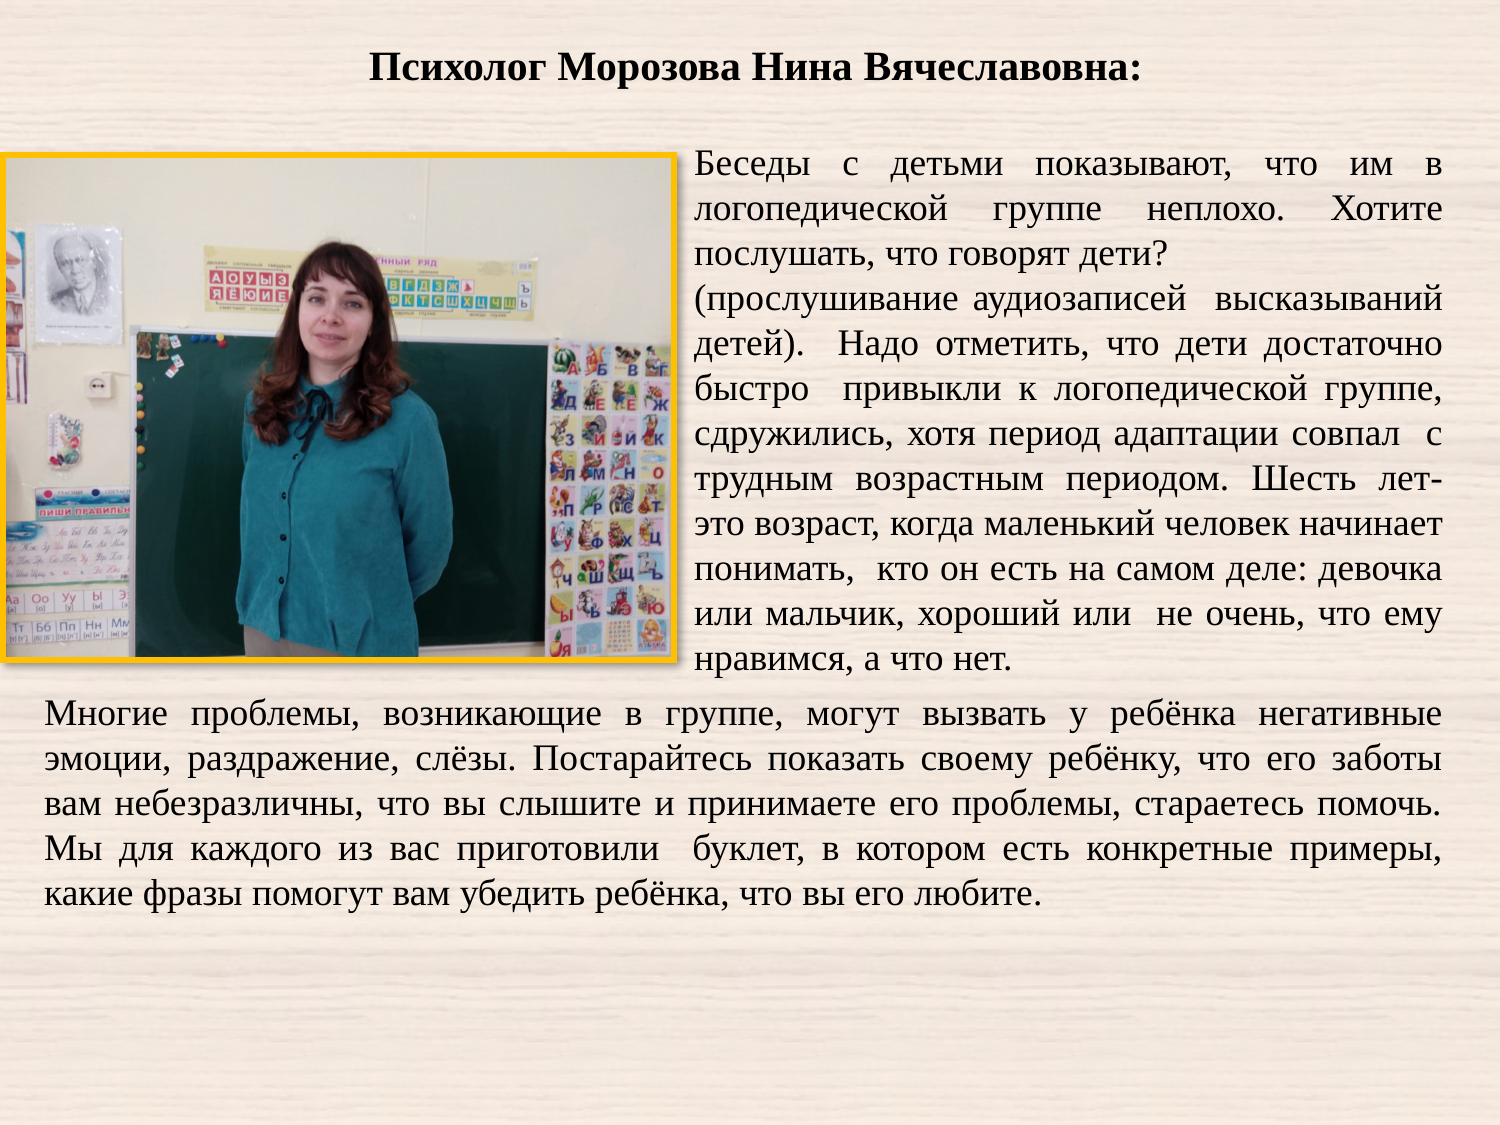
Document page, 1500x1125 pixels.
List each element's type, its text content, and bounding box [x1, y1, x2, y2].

text_box Многие проблемы, возникающие в группе, могут вызвать у ребёнка негативные эмоции, раздражение, слёзы. Постарайтесь показать своему ребёнку, что его заботы вам небезразличны, что вы слышите и принимаете его проблемы, стараетесь помочь. Мы для каждого из вас приготовили буклет, в котором есть конкретные примеры, какие фразы помогут вам убедить ребёнка, что вы его любите. [29, 680, 1459, 921]
text_box Психолог Морозова Нина Вячеславовна: [41, 30, 1471, 96]
text_box Беседы с детьми показывают, что им в логопедической группе неплохо. Хотите послушать, что говорят дети? (прослушивание аудиозаписей высказываний детей). Надо отметить, что дети достаточно быстро привыкли к логопедической группе, сдружились, хотя период адаптации совпал с трудным возрастным периодом. Шесть лет- это возраст, когда маленький человек начинает понимать, кто он есть на самом деле: девочка или мальчик, хороший или не очень, что ему нравимся, а что нет. [679, 130, 1459, 680]
picture [5, 157, 672, 658]
